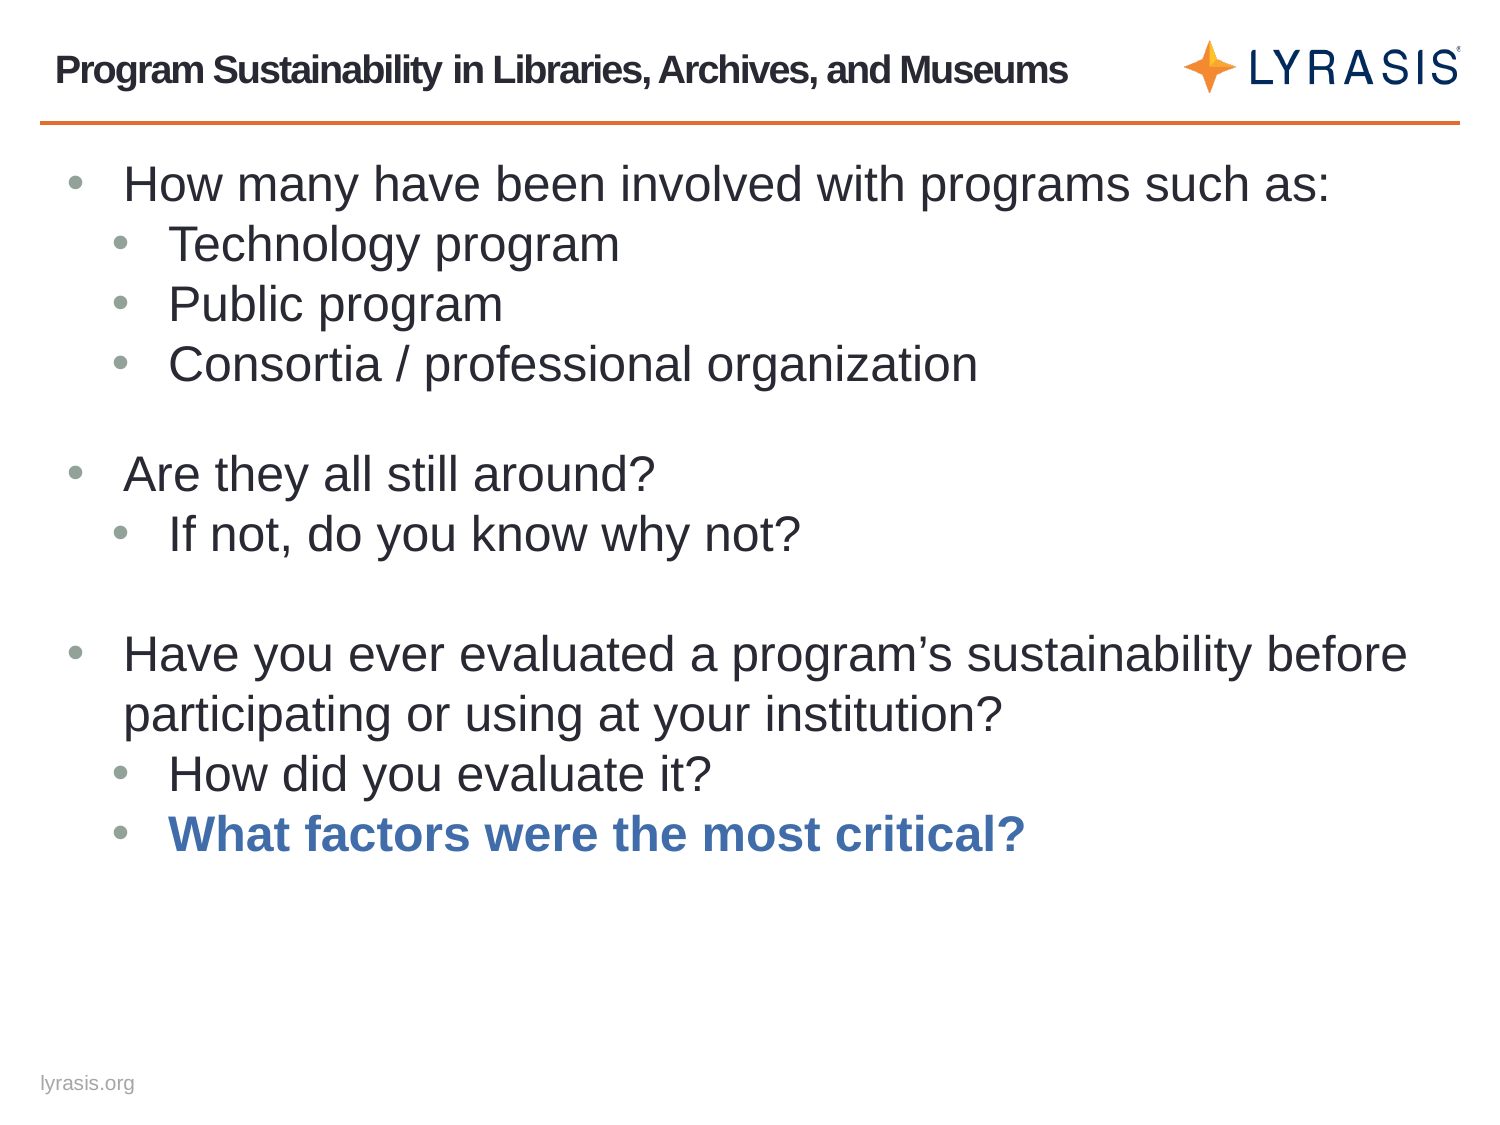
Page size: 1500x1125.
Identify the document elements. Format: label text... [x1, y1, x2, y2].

text_box Program Sustainability in Libraries, Archives, and Museums [39, 36, 1138, 111]
list How many have been involved with programs such as: Technology program Public program Consortia / professional organization Are they all still around? If not, do you know why not? Have you ever evaluated a program’s sustainability before participating or using at your institution? How did you evaluate it? What factors were the most critical? [40, 140, 1457, 1125]
